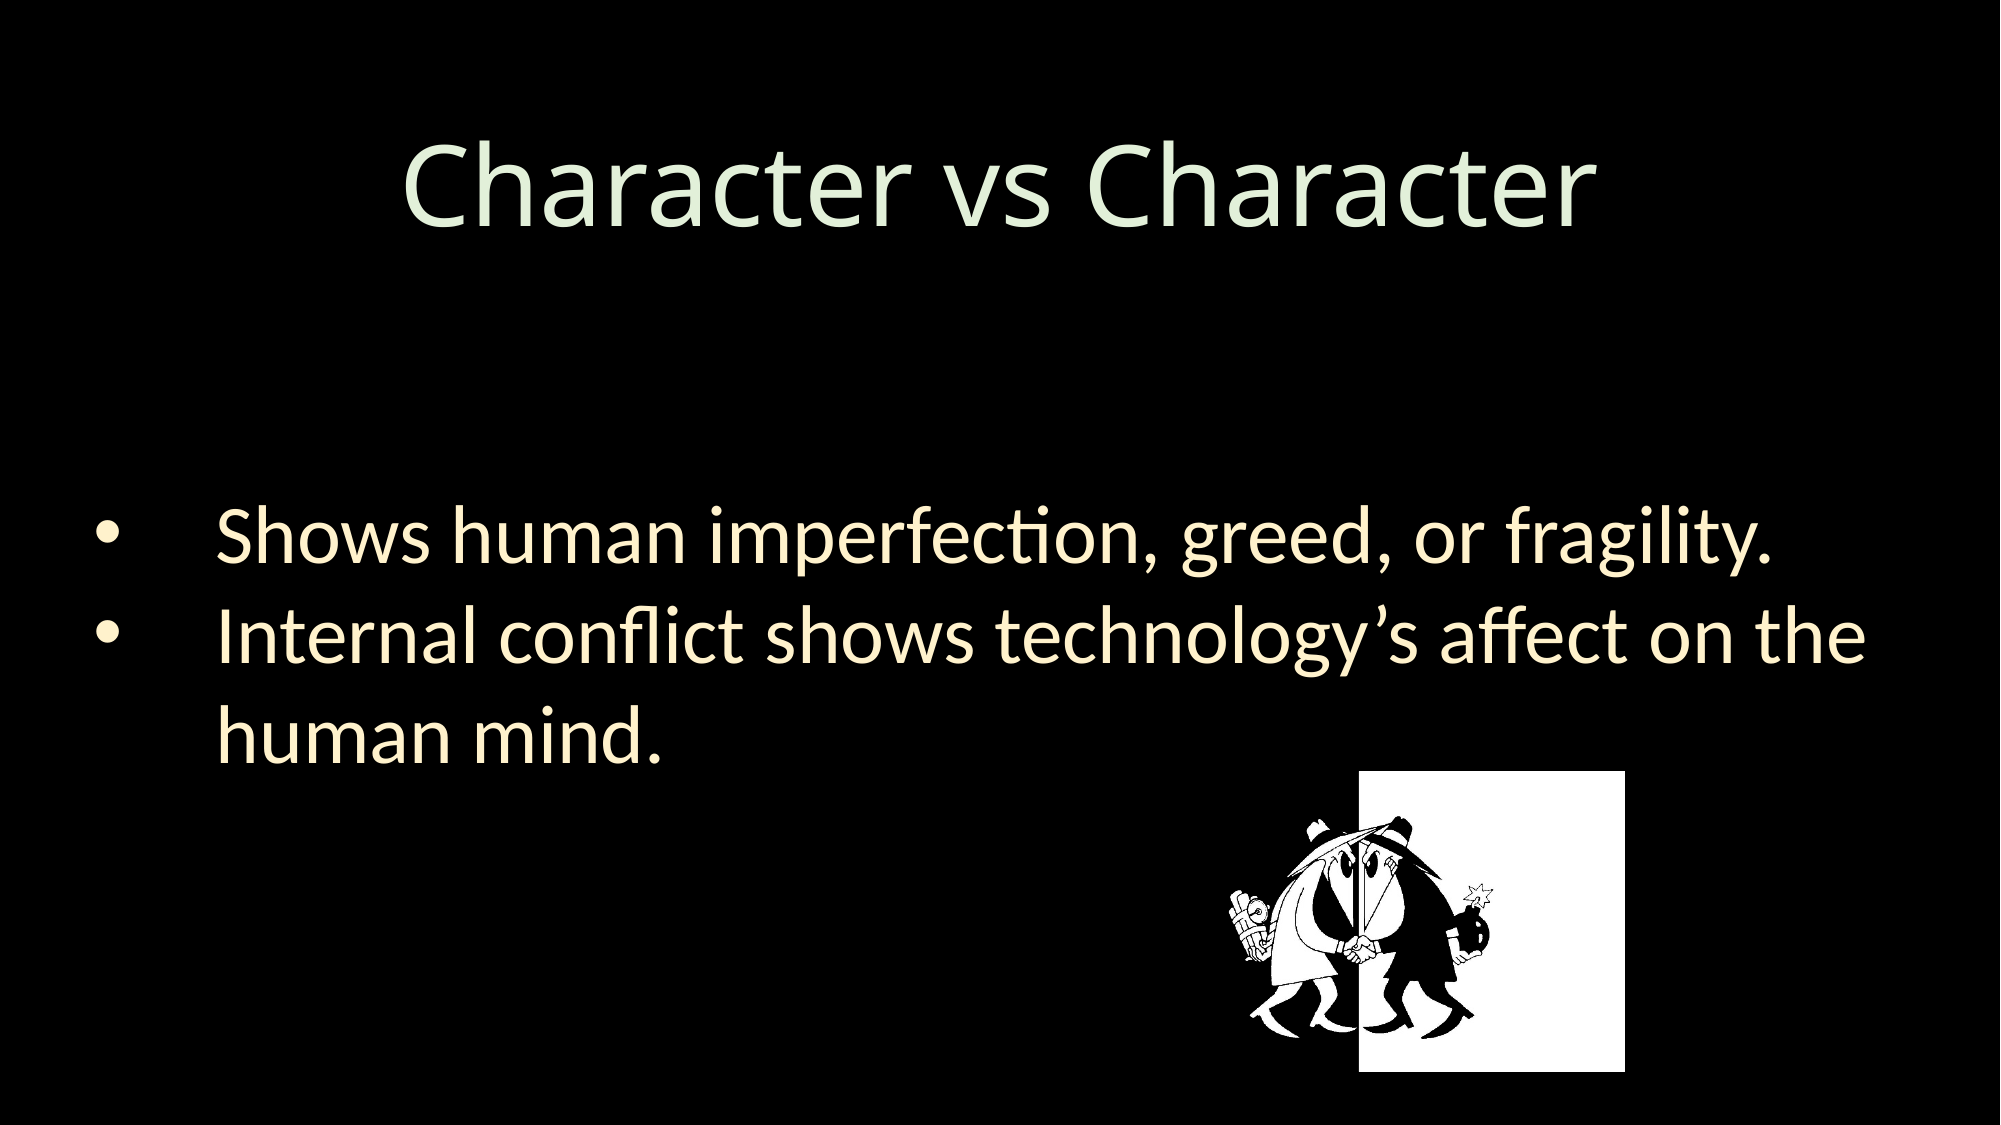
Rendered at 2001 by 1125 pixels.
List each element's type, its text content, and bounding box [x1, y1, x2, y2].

text_box Character vs Character [384, 106, 1615, 256]
text_box Shows human imperfection, greed, or fragility. Internal conflict shows technology’s affect on the human mind. [78, 472, 1961, 788]
picture [1091, 771, 1625, 1072]
